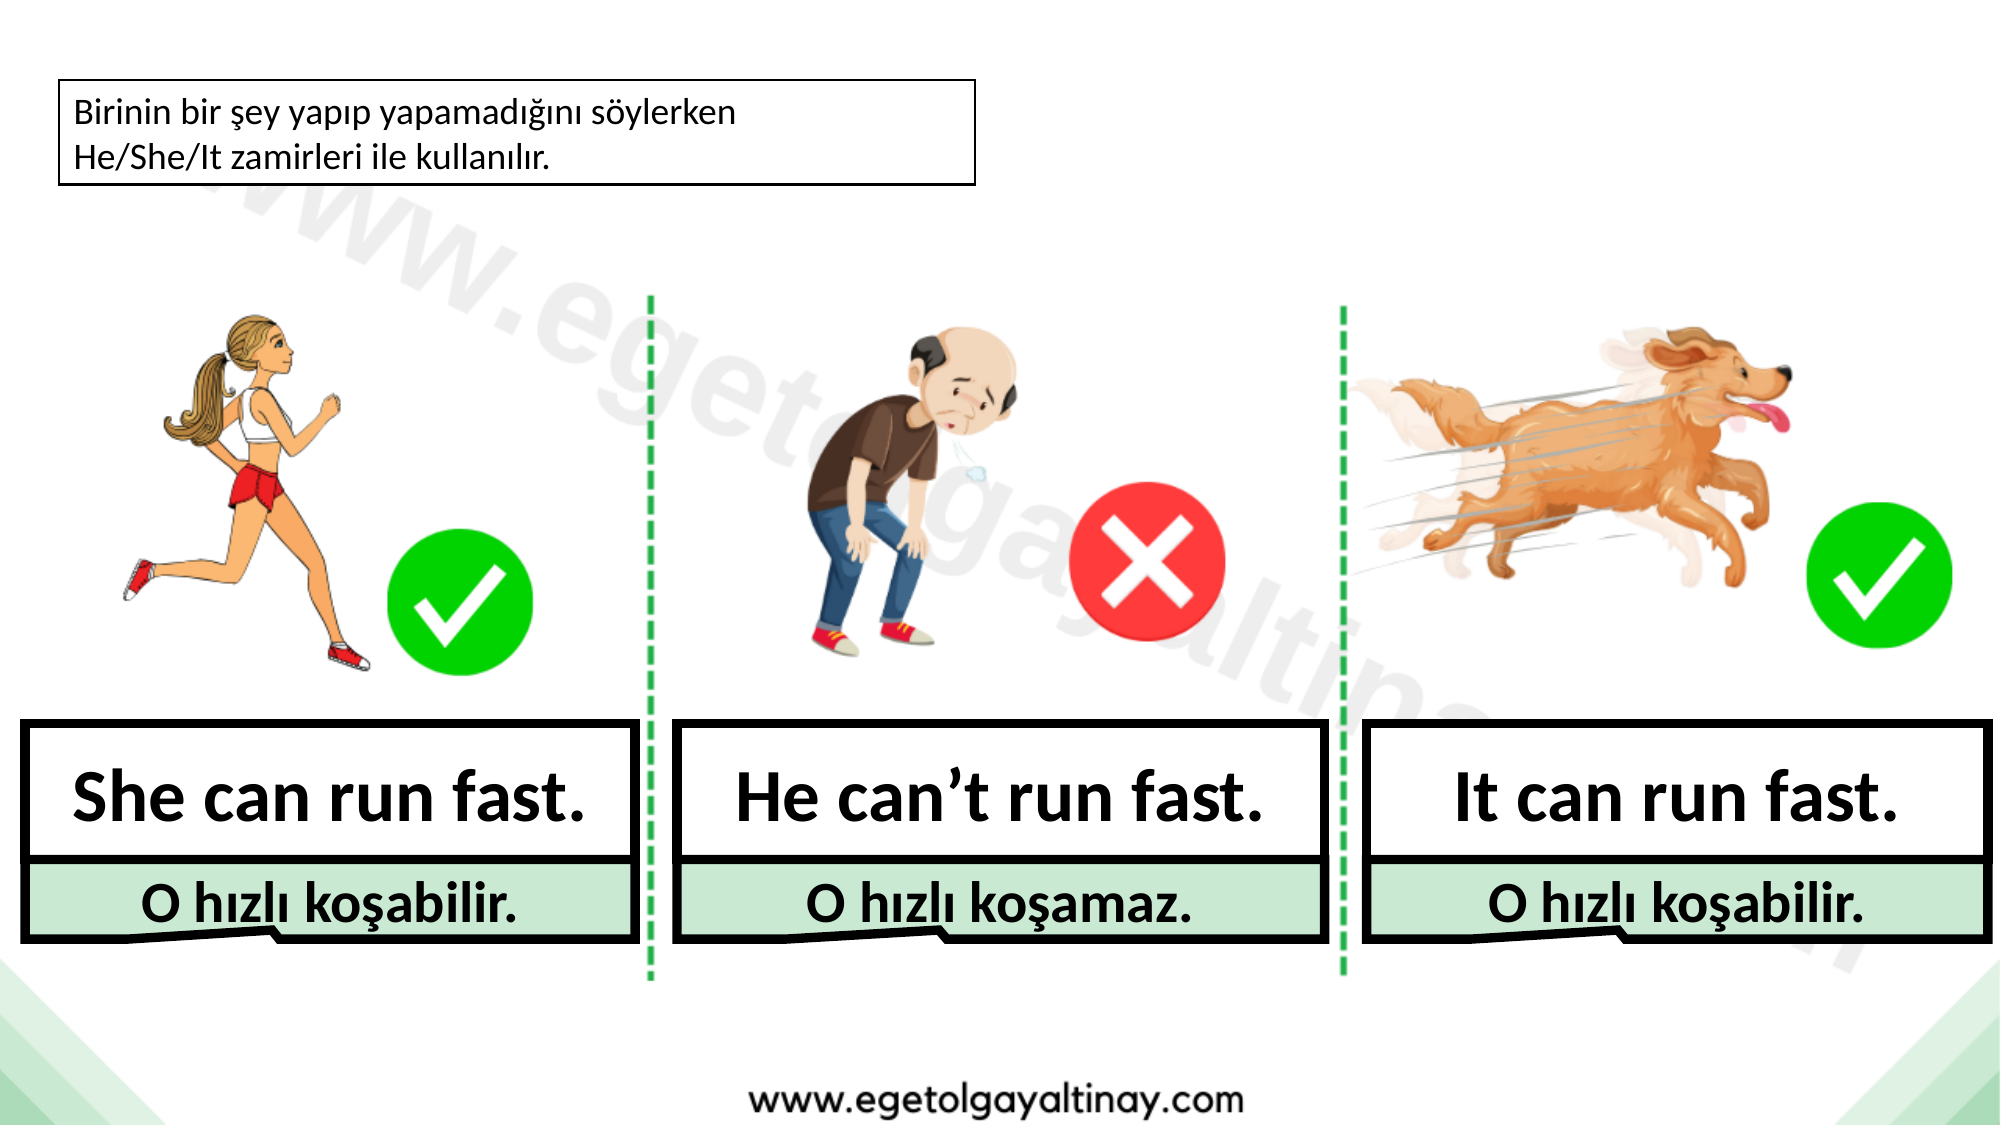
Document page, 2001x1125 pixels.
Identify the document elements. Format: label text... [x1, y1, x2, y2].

text_box O hızlı koşabilir. [24, 858, 637, 941]
picture [0, 0, 2001, 1125]
text_box Birinin bir şey yapıp yapamadığını söylerken He/She/It zamirleri ile kullanılır. [58, 79, 976, 186]
text_box O hızlı koşabilir. [1365, 858, 1989, 941]
text_box She can run fast. [24, 723, 636, 858]
text_box O hızlı koşamaz. [675, 858, 1326, 941]
text_box He can’t run fast. [676, 723, 1326, 858]
text_box It can run fast. [1366, 723, 1989, 858]
